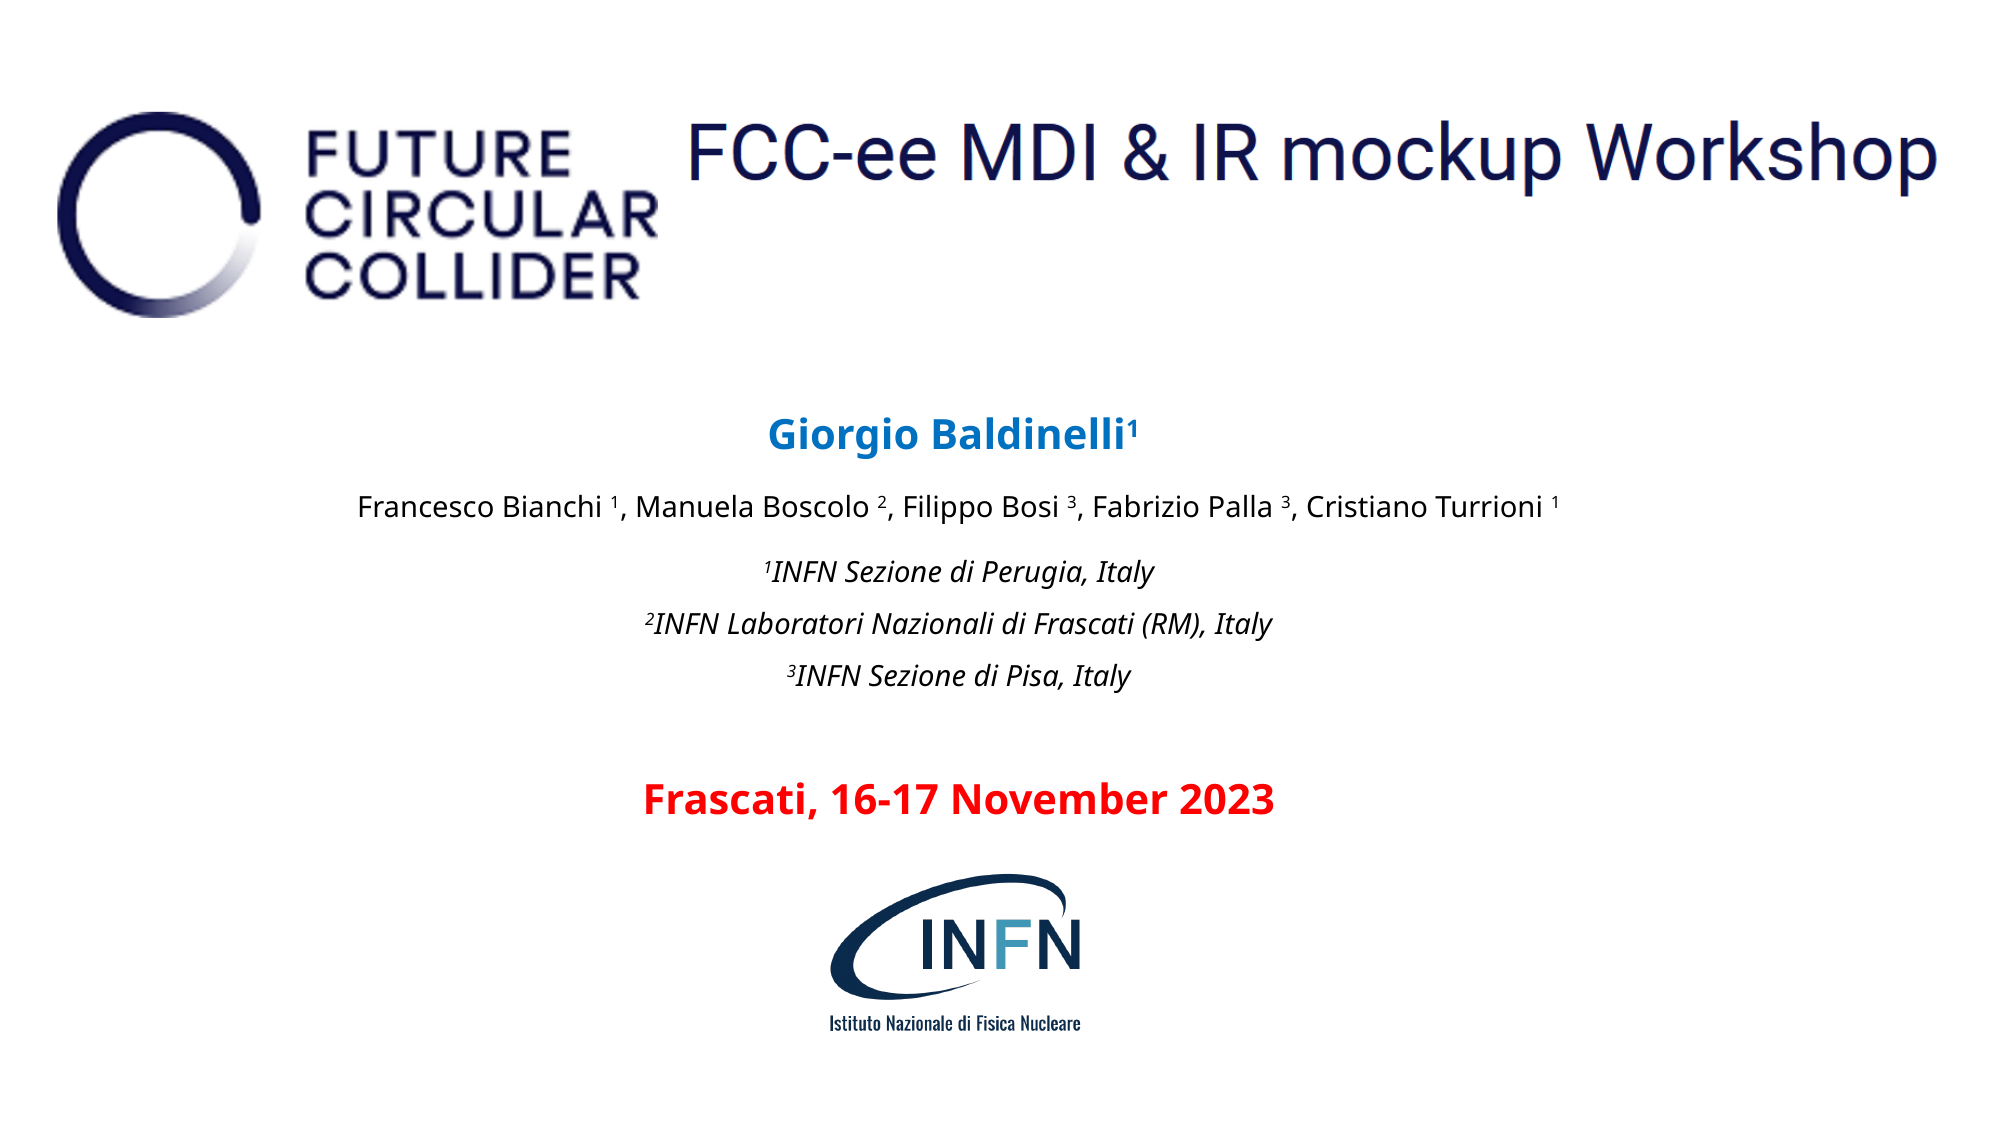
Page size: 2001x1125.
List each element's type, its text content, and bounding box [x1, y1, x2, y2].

picture [12, 75, 1967, 331]
subtitle Giorgio Baldinelli1 Francesco Bianchi 1, Manuela Boscolo 2, Filippo Bosi 3, Fabrizio Palla 3, Cristiano Turrioni 1 1INFN Sezione di Perugia, Italy 2INFN Laboratori Nazionali di Frascati (RM), Italy 3INFN Sezione di Pisa, Italy Frascati, 16-17 November 2023 [138, 406, 1779, 822]
